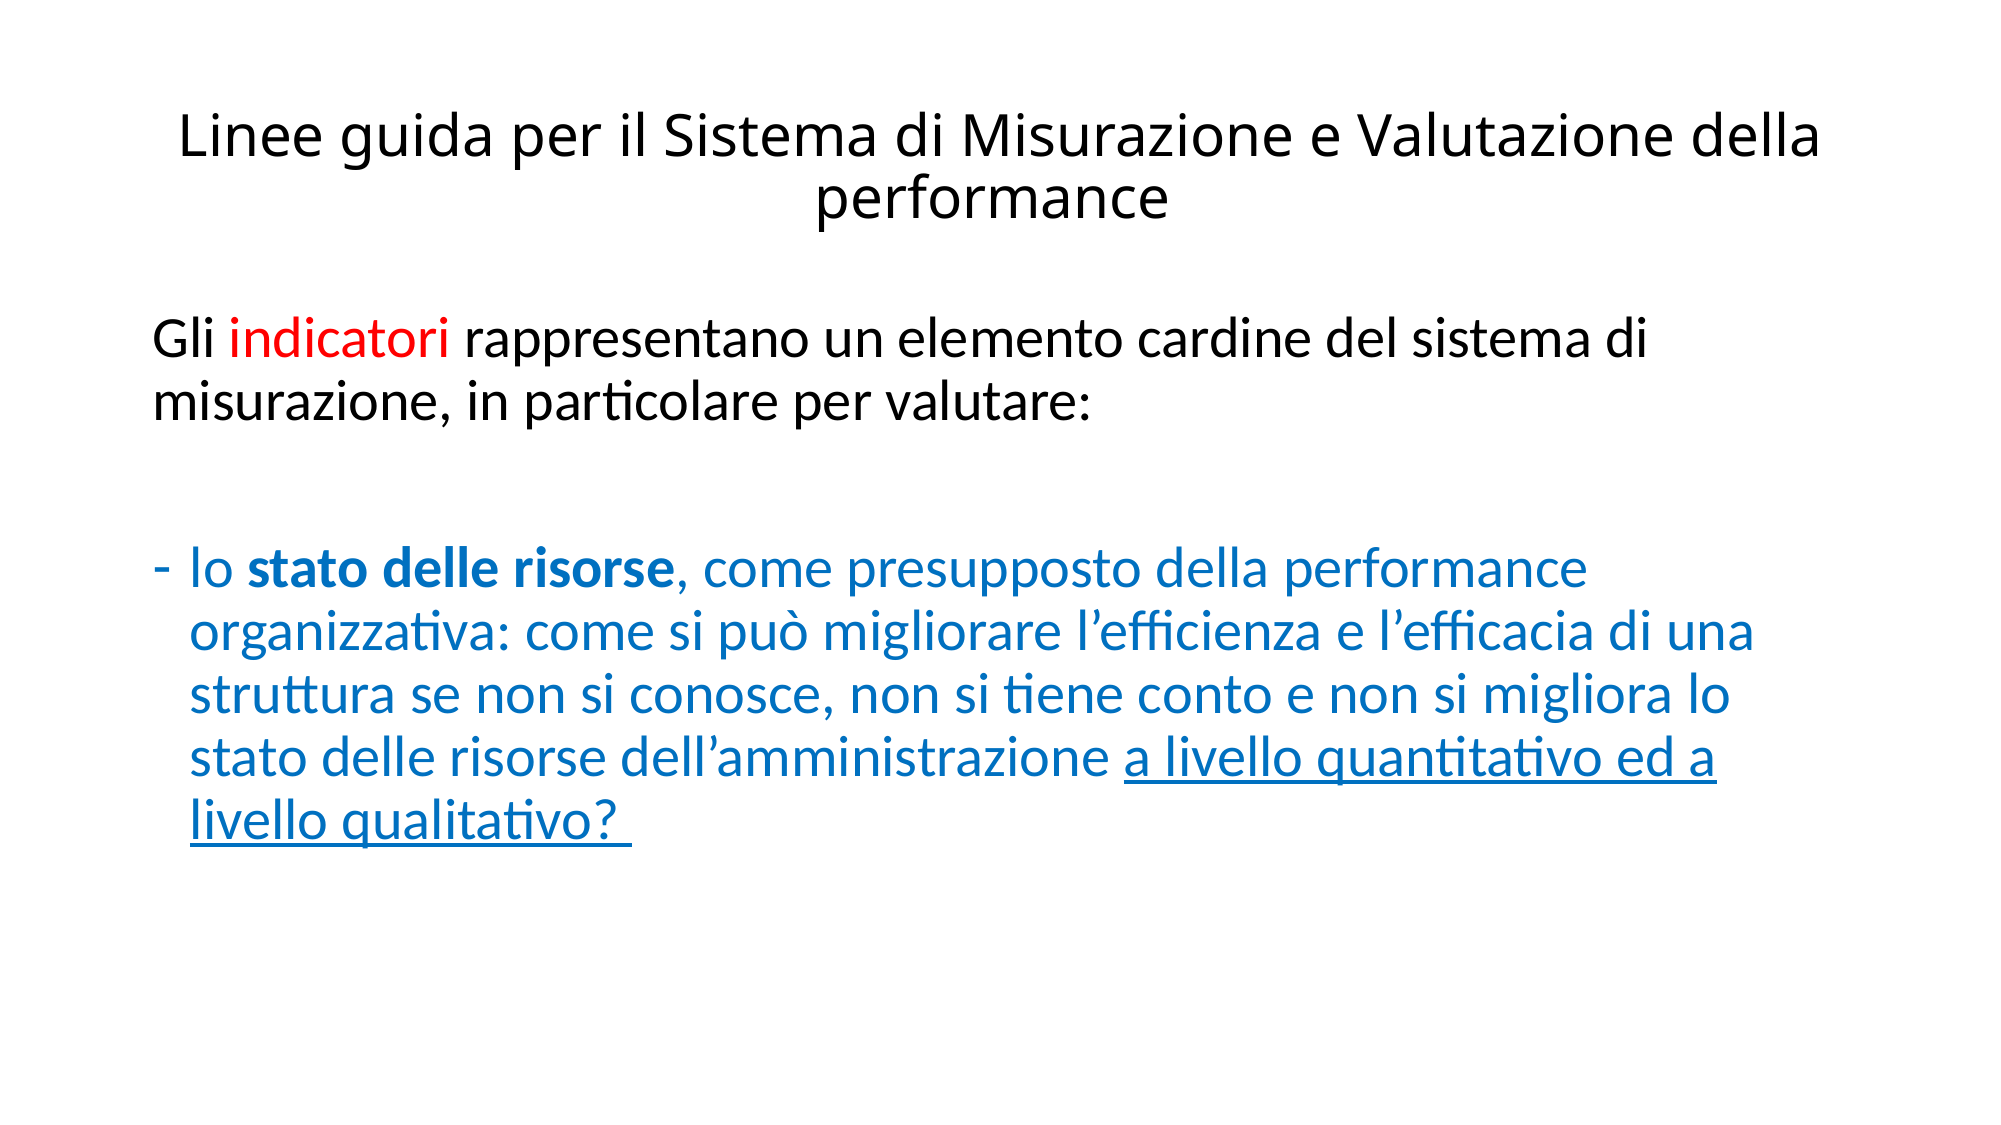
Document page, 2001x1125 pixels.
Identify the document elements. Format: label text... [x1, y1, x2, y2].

list Gli indicatori rappresentano un elemento cardine del sistema di misurazione, in particolare per valutare: lo stato delle risorse, come presupposto della performance organizzativa: come si può migliorare l’efficienza e l’efficacia di una struttura se non si conosce, non si tiene conto e non si migliora lo stato delle risorse dell’amministrazione a livello quantitativo ed a livello qualitativo? [137, 299, 1863, 1014]
title Linee guida per il Sistema di Misurazione e Valutazione della performance [137, 59, 1863, 278]
